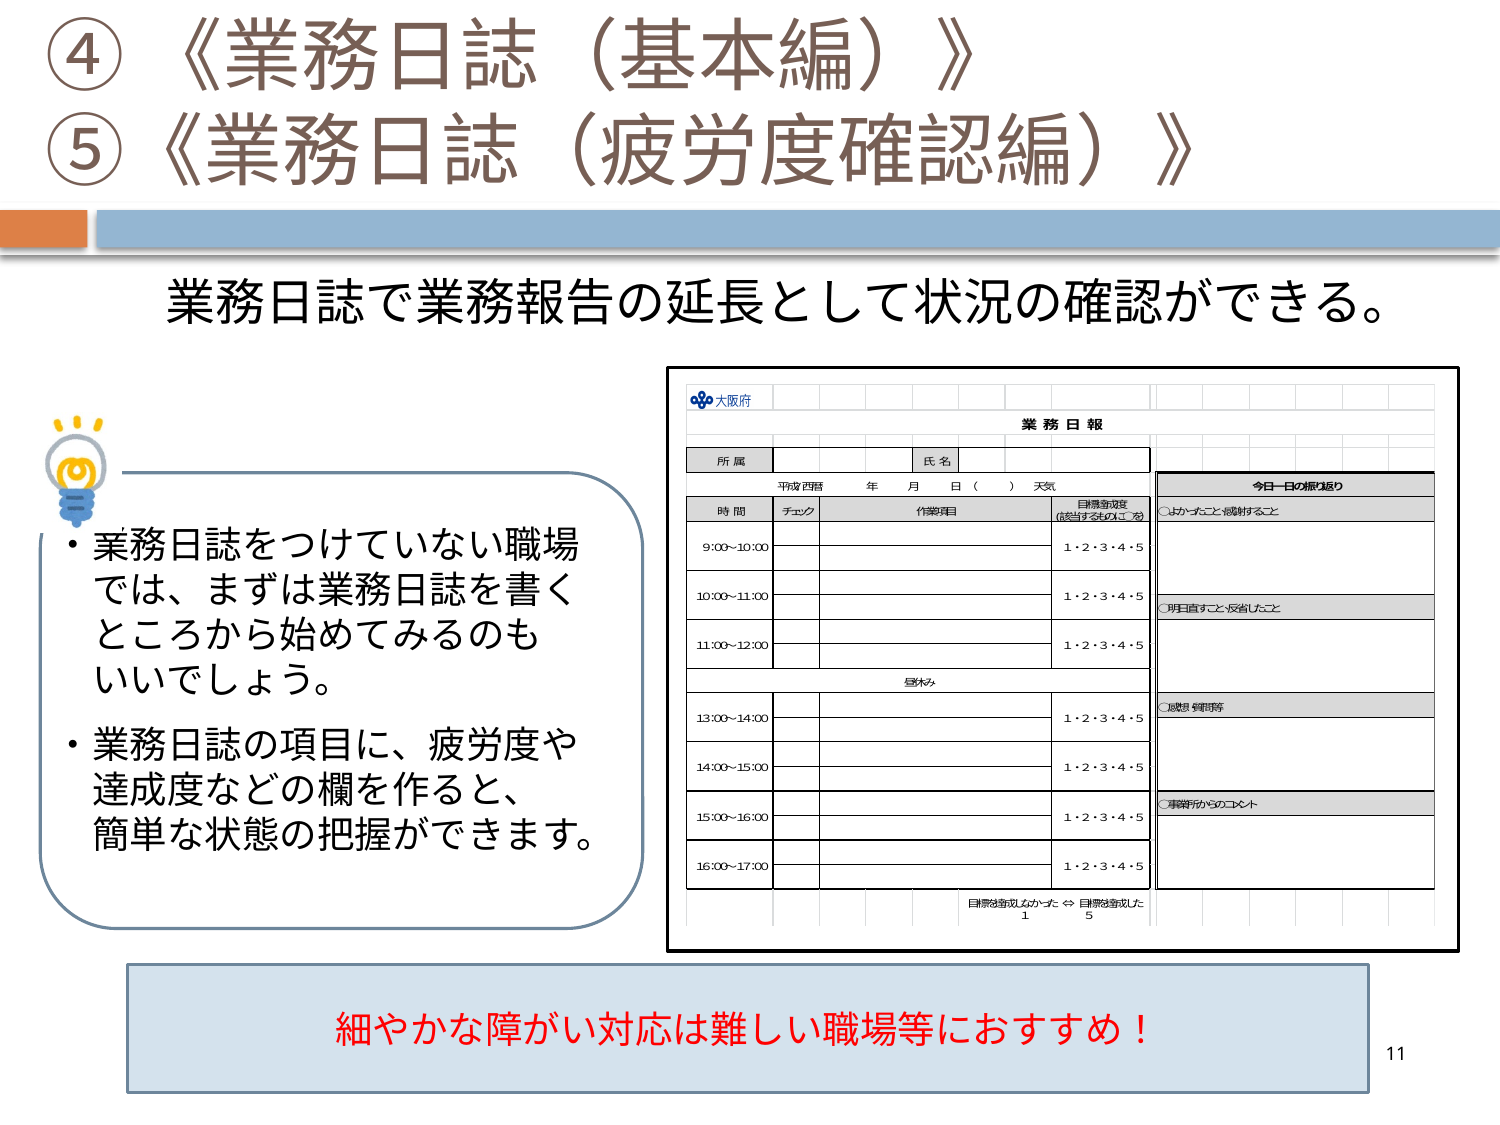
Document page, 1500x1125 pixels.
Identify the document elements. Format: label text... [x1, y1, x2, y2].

text_box [45, 884, 638, 931]
list 業務日誌で業務報告の延長として状況の確認ができる。 [100, 262, 1438, 1083]
text_box ・業務日誌をつけていない職場 では、まずは業務日誌を書く ところから始めてみるのも いいでしょう。 ・業務日誌の項目に、疲労度や 達成度などの欄を作ると、 簡単な状態の把握ができます。 [40, 513, 643, 884]
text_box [666, 367, 1459, 952]
slide_number 10 [1370, 1035, 1440, 1076]
text_box [128, 471, 636, 513]
title ④《業務日誌（基本編）》 ⑤《業務日誌（疲労度確認編）》 [30, 19, 1500, 182]
text_box 細やかな障がい対応は難しい職場等におすすめ！ [126, 963, 1370, 1094]
picture [29, 412, 123, 533]
